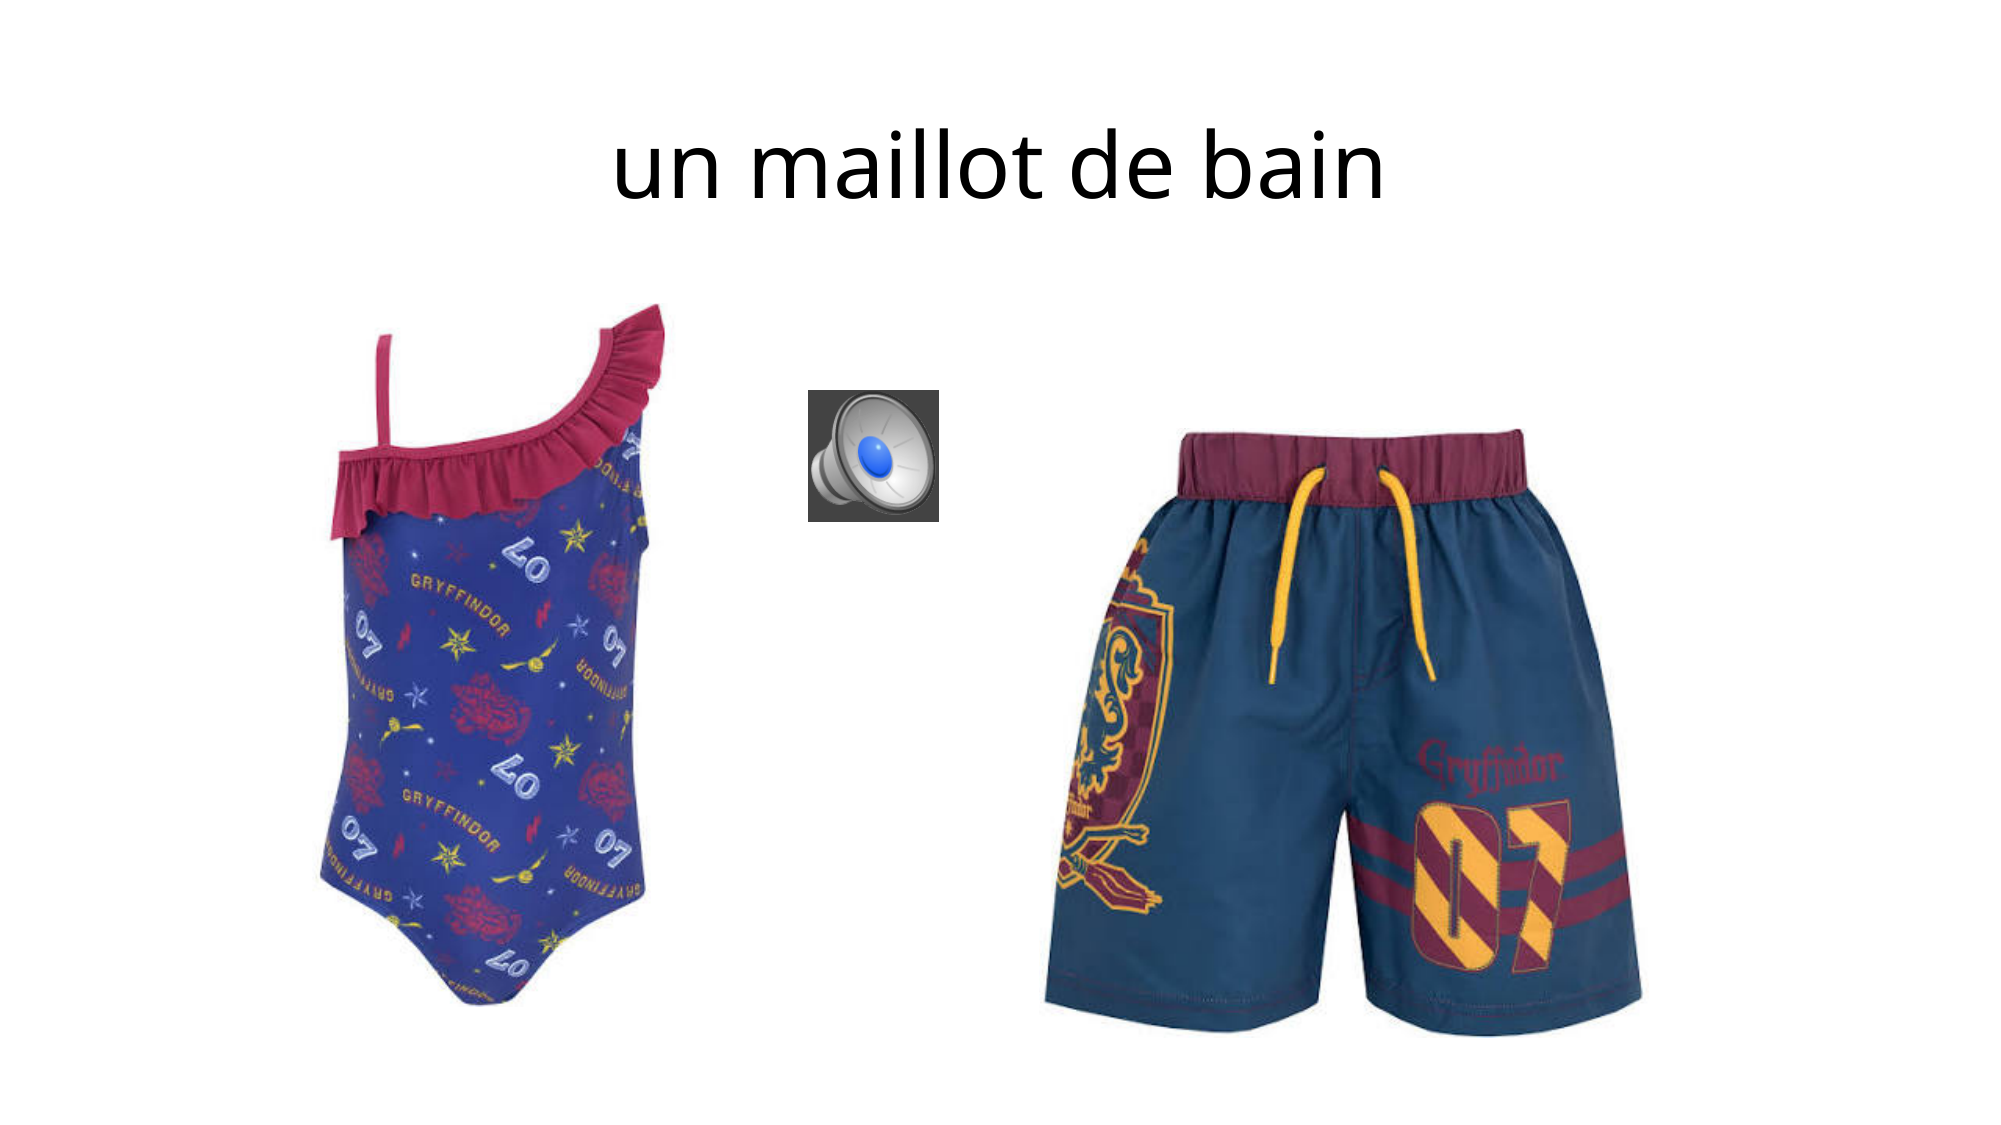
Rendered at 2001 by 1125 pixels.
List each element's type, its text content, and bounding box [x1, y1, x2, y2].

picture [1039, 428, 1649, 1038]
title un maillot de bain [137, 59, 1863, 278]
picture [806, 389, 941, 523]
picture [224, 303, 765, 1007]
